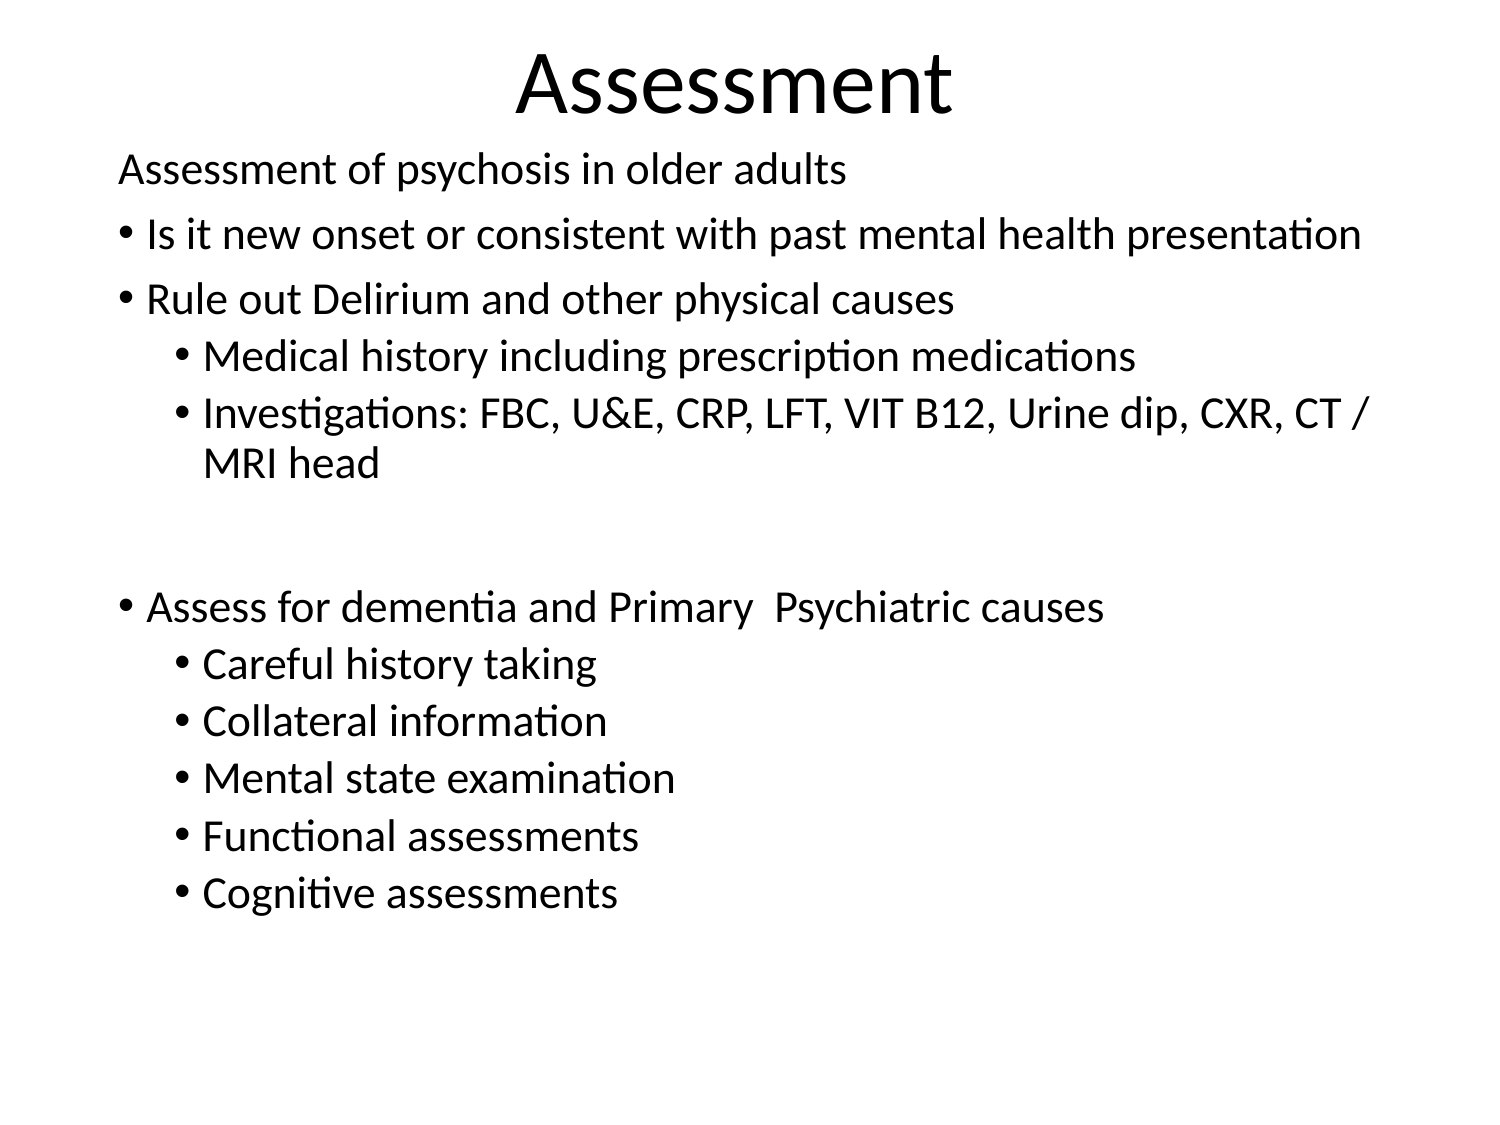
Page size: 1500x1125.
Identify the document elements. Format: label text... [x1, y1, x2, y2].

title Assessment [88, 19, 1383, 149]
list Assessment of psychosis in older adults Is it new onset or consistent with past mental health presentation Rule out Delirium and other physical causes Medical history including prescription medications Investigations: FBC, U&E, CRP, LFT, VIT B12, Urine dip, CXR, CT / MRI head Assess for dementia and Primary Psychiatric causes Careful history taking Collateral information Mental state examination Functional assessments Cognitive assessments [103, 137, 1397, 1106]
